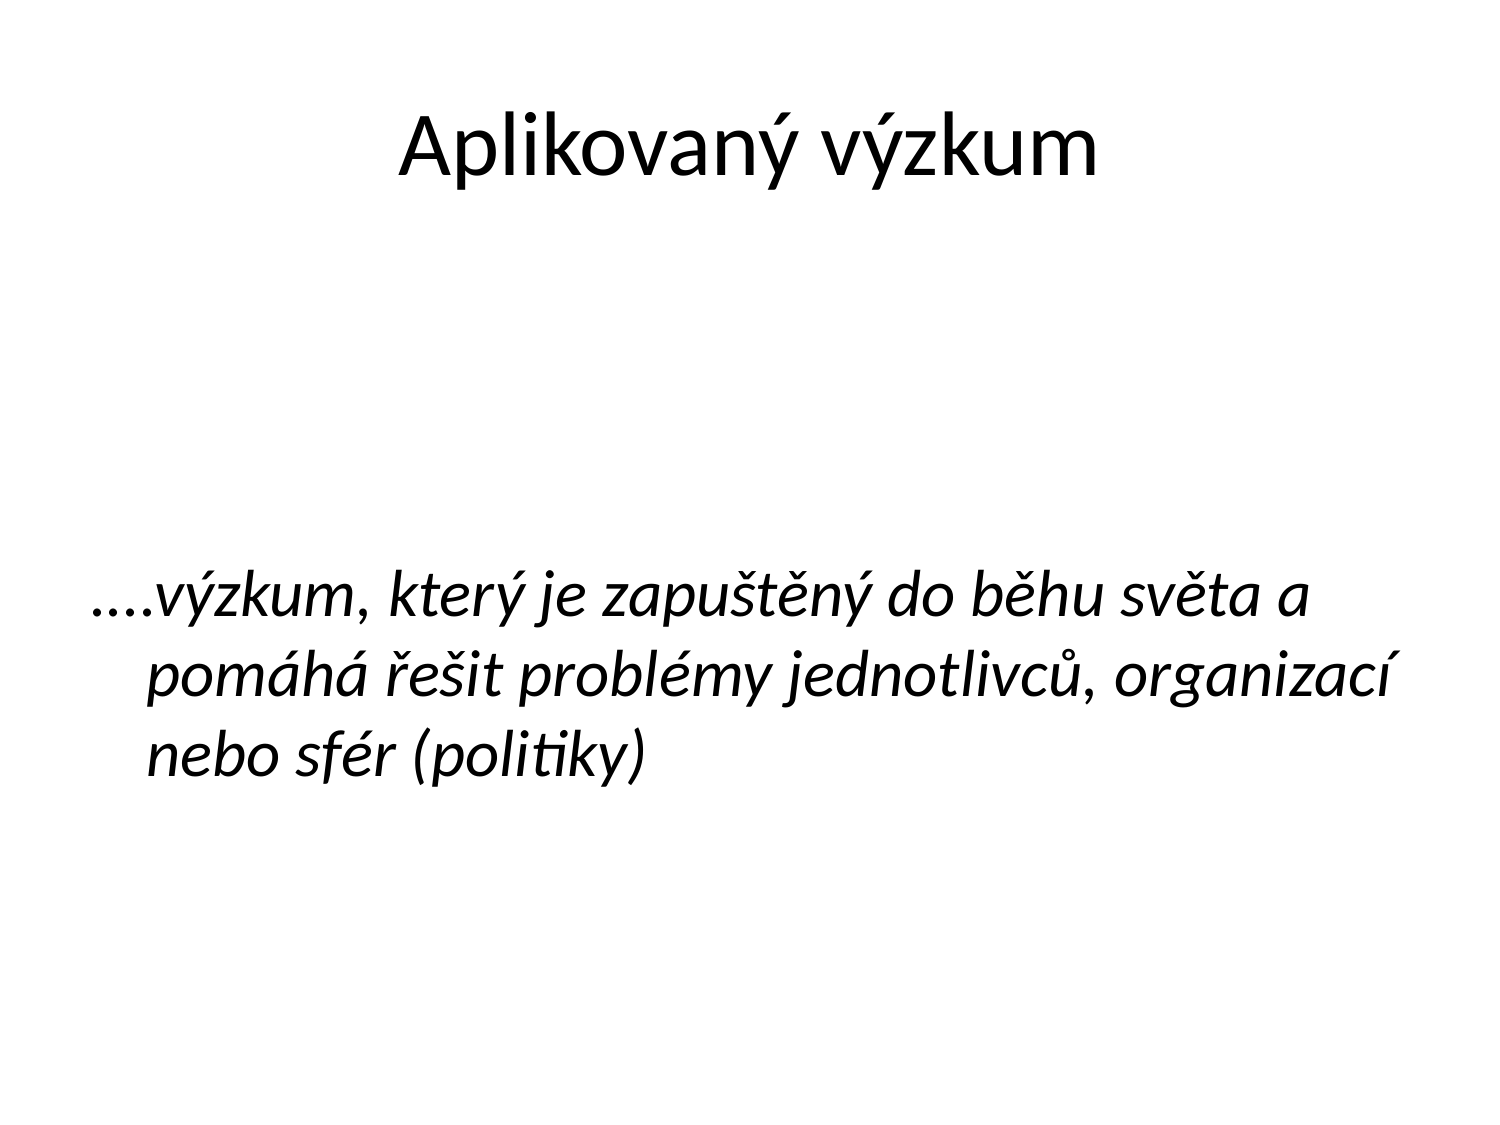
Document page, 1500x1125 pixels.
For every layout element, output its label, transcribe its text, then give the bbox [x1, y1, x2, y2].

list ....výzkum, který je zapuštěný do běhu světa a pomáhá řešit problémy jednotlivců, organizací nebo sfér (politiky) [75, 262, 1425, 1005]
title Aplikovaný výzkum [75, 45, 1425, 233]
